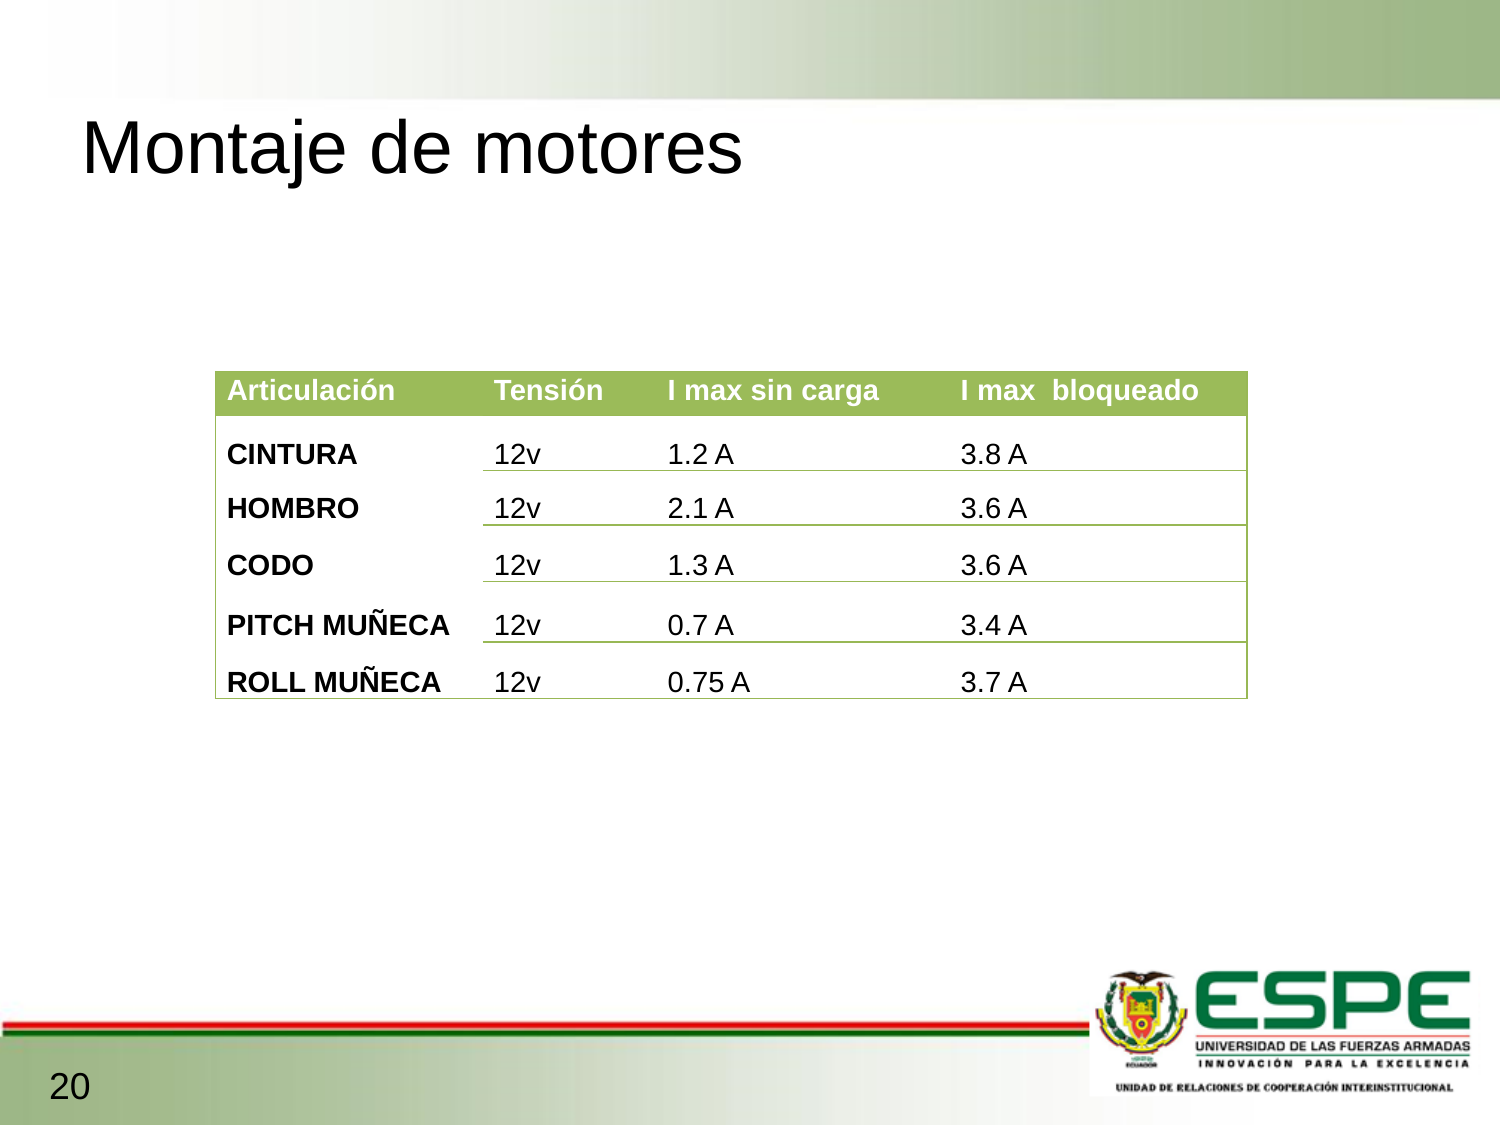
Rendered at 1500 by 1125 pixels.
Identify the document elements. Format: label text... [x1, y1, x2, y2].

table_cell HOMBRO [216, 470, 483, 525]
table_cell ROLL MUÑECA [216, 642, 483, 698]
table_cell CODO [216, 525, 483, 582]
table_header I max sin carga [657, 372, 949, 415]
table_cell 3.7 A [949, 643, 1246, 698]
table_header Articulación [216, 372, 483, 416]
table_cell CINTURA [216, 416, 483, 470]
table_cell 12v [483, 471, 657, 524]
table_cell 12v [483, 526, 657, 581]
table_header I max bloqueado [949, 372, 1246, 415]
table_cell 12v [483, 643, 657, 698]
picture [0, 0, 1500, 1125]
table_cell 0.75 A [657, 643, 949, 698]
table_cell 3.6 A [949, 471, 1246, 524]
table_cell 12v [483, 582, 657, 641]
text_box Montaje de motores [67, 100, 1417, 289]
table_header Tensión [483, 372, 657, 415]
table_cell 0.7 A [657, 582, 949, 641]
table_cell 2.1 A [657, 471, 949, 524]
table_cell 12v [483, 416, 657, 470]
table_cell PITCH MUÑECA [216, 582, 483, 642]
table_cell 3.8 A [949, 416, 1246, 470]
table_cell 1.3 A [657, 526, 949, 581]
table_cell 3.4 A [949, 582, 1246, 641]
table_cell 3.6 A [949, 526, 1246, 581]
table_cell 1.2 A [657, 416, 949, 470]
text_box 20 [34, 1054, 192, 1115]
